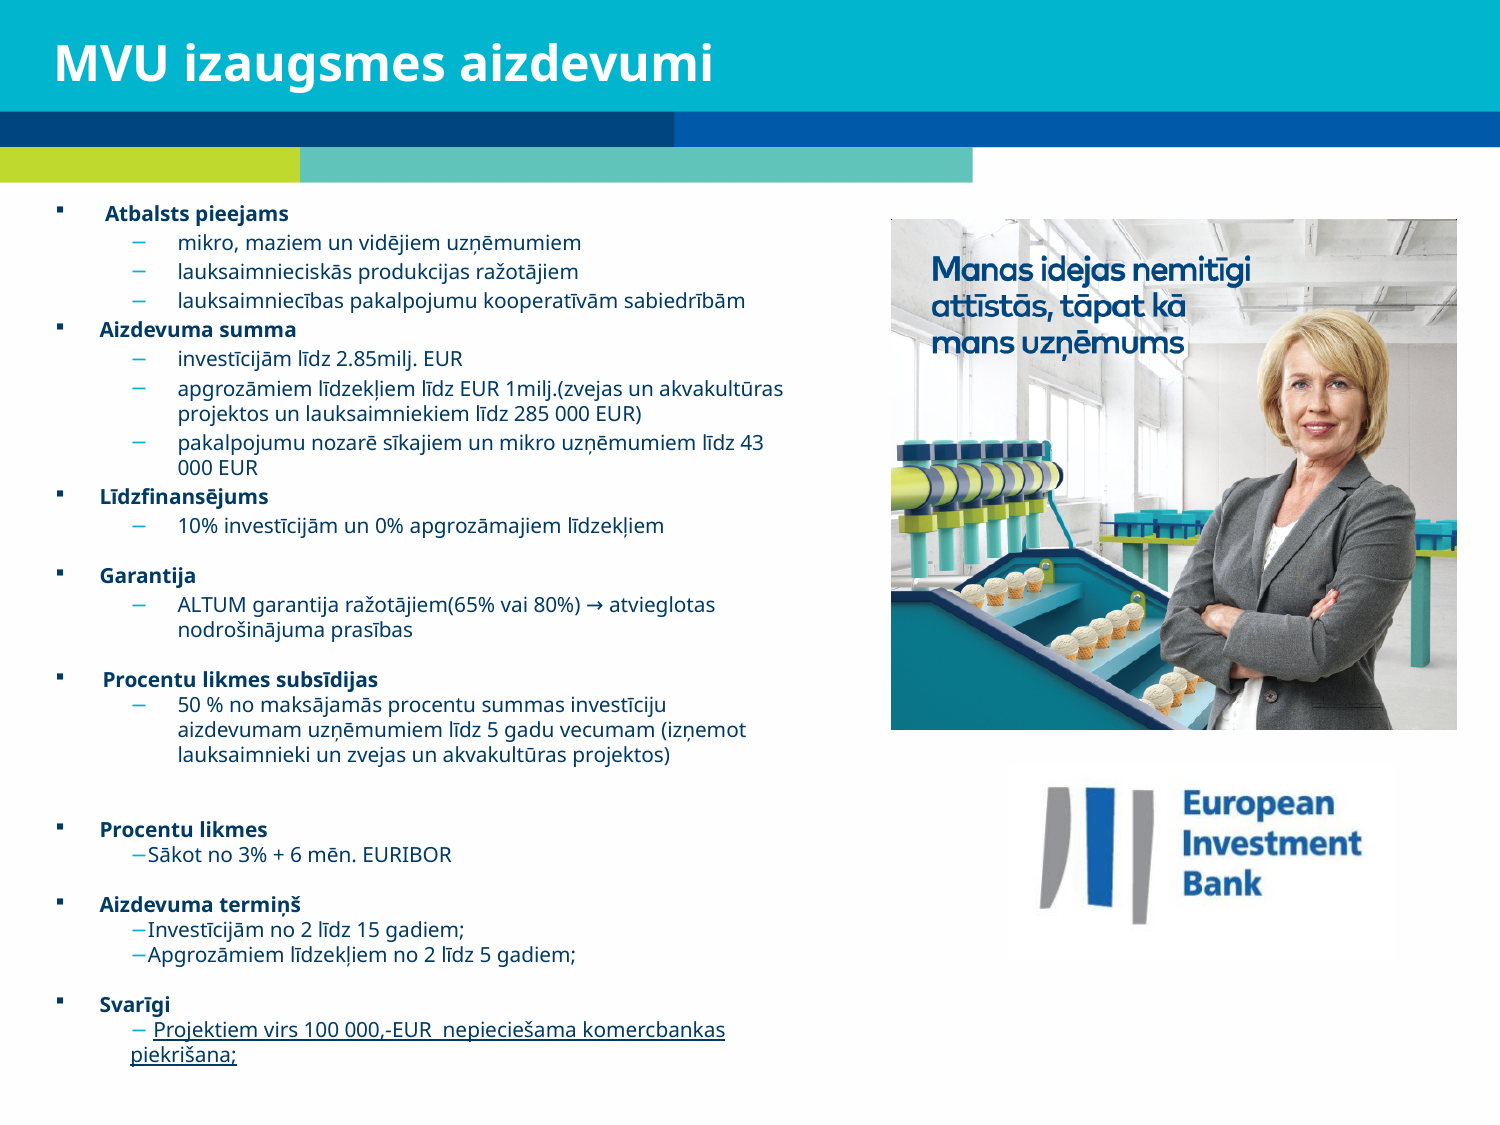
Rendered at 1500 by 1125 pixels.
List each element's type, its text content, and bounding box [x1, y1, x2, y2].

picture [0, 113, 1500, 1125]
picture [0, 0, 1500, 110]
text_box Atbalsts pieejams mikro, maziem un vidējiem uzņēmumiem lauksaimnieciskās produkcijas ražotājiem lauksaimniecības pakalpojumu kooperatīvām sabiedrībām Aizdevuma summa investīcijām līdz 2.85milj. EUR apgrozāmiem līdzekļiem līdz EUR 1milj.(zvejas un akvakultūras projektos un lauksaimniekiem līdz 285 000 EUR) pakalpojumu nozarē sīkajiem un mikro uzņēmumiem līdz 43 000 EUR Līdzfinansējums 10% investīcijām un 0% apgrozāmajiem līdzekļiem Garantija ALTUM garantija ražotājiem(65% vai 80%) → atvieglotas nodrošinājuma prasības Procentu likmes subsīdijas 50 % no maksājamās procentu summas investīciju aizdevumam uzņēmumiem līdz 5 gadu vecumam (izņemot lauksaimnieki un zvejas un akvakultūras projektos) Procentu likmes Sākot no 3% + 6 mēn. EURIBOR Aizdevuma termiņš Investīcijām no 2 līdz 15 gadiem; Apgrozāmiem līdzekļiem no 2 līdz 5 gadiem; Svarīgi Projektiem virs 100 000,-EUR nepieciešama komercbankas piekrišana; [40, 192, 805, 1125]
text_box MVU izaugsmes aizdevumi [38, 24, 730, 100]
